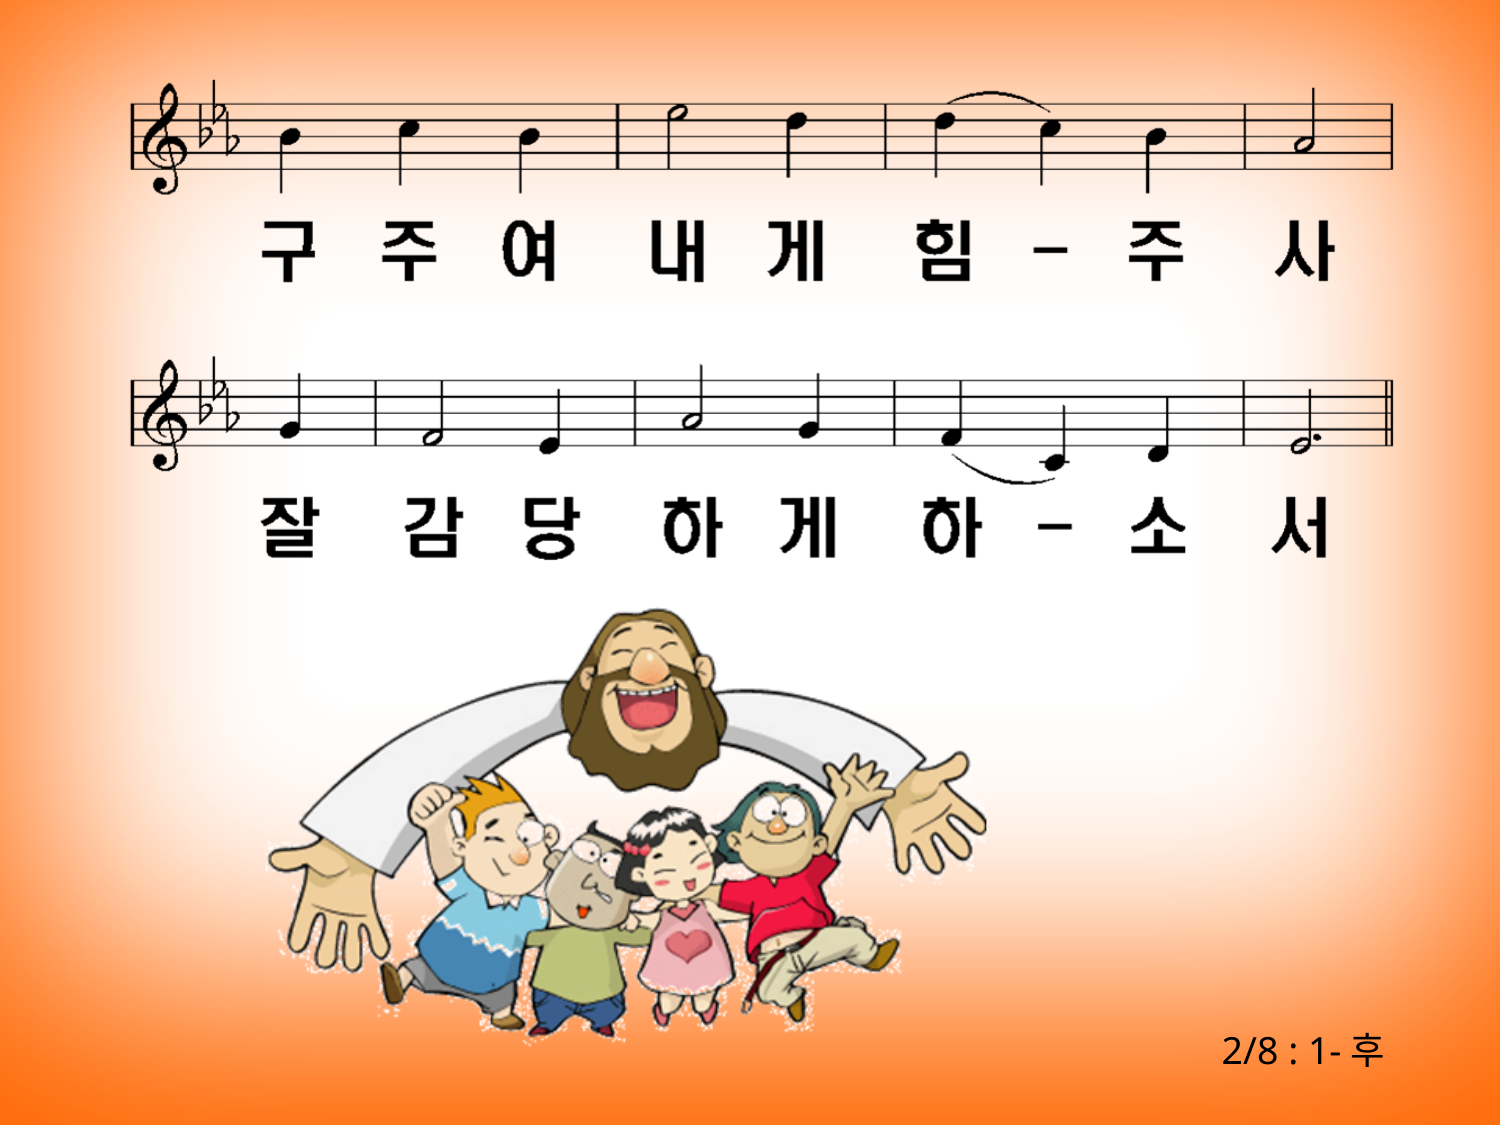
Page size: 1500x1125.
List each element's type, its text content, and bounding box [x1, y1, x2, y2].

text_box 2/8 : 1-후 [1206, 1019, 1430, 1080]
picture [0, 0, 1500, 1125]
